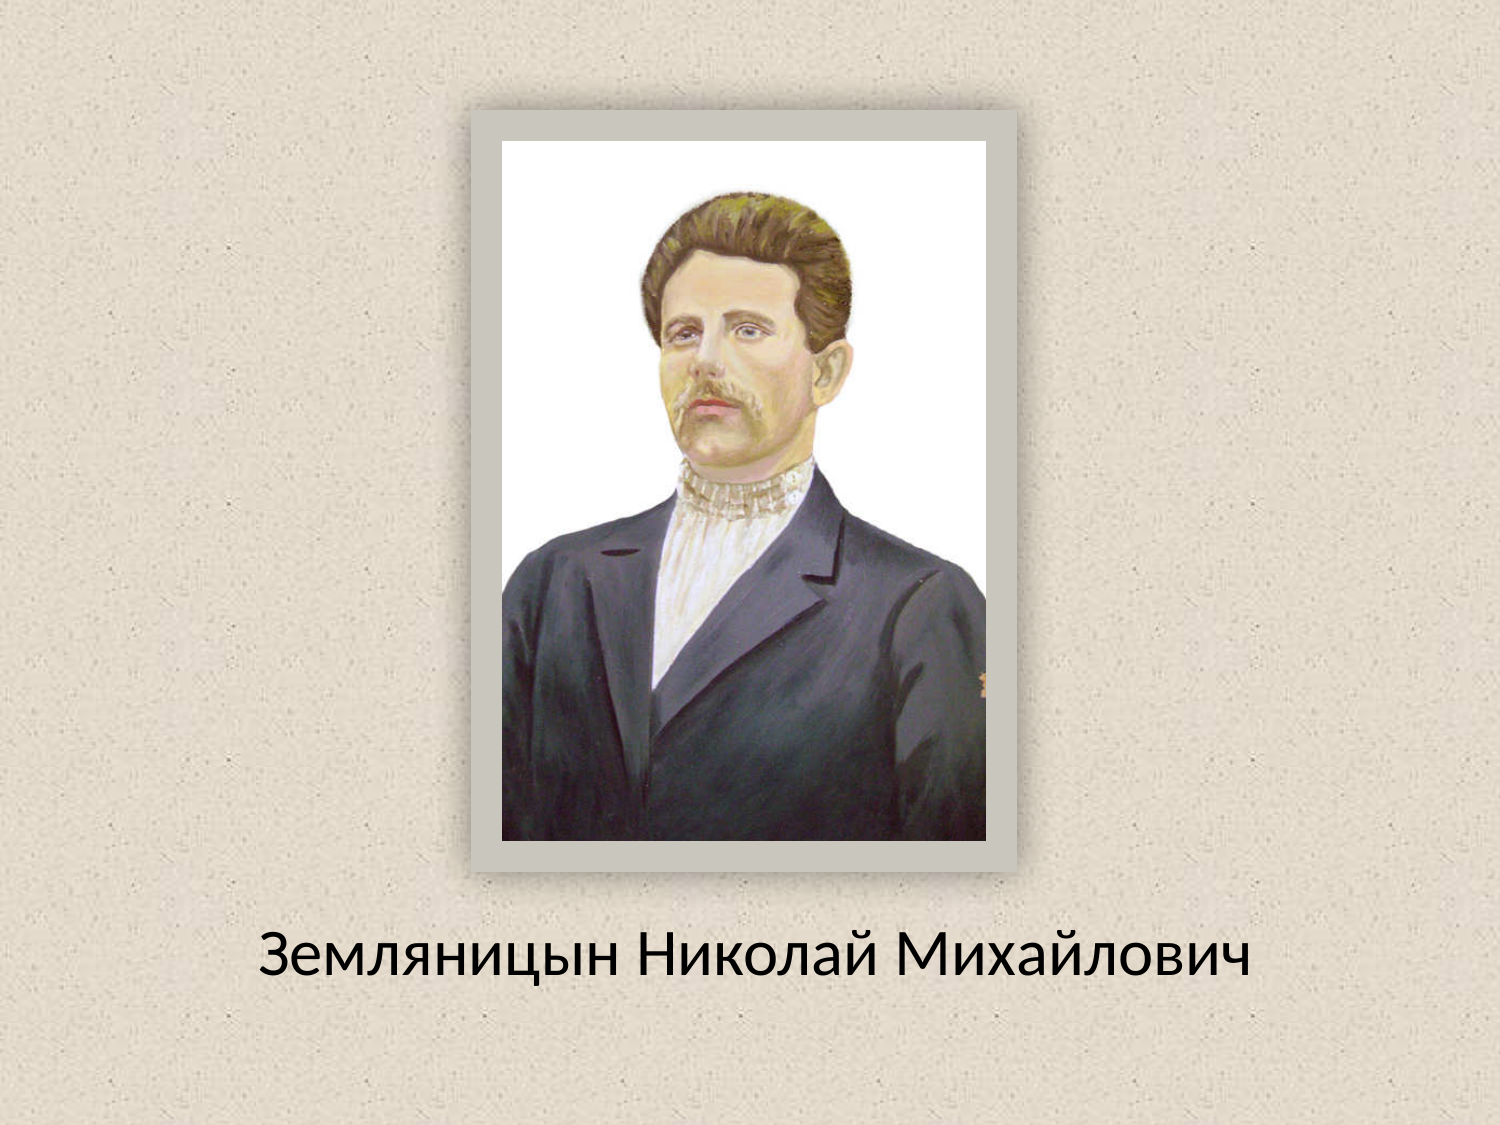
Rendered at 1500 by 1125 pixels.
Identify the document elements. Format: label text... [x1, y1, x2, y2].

list Земляницын Николай Михайлович [88, 900, 1424, 1057]
picture [0, 0, 1500, 1125]
